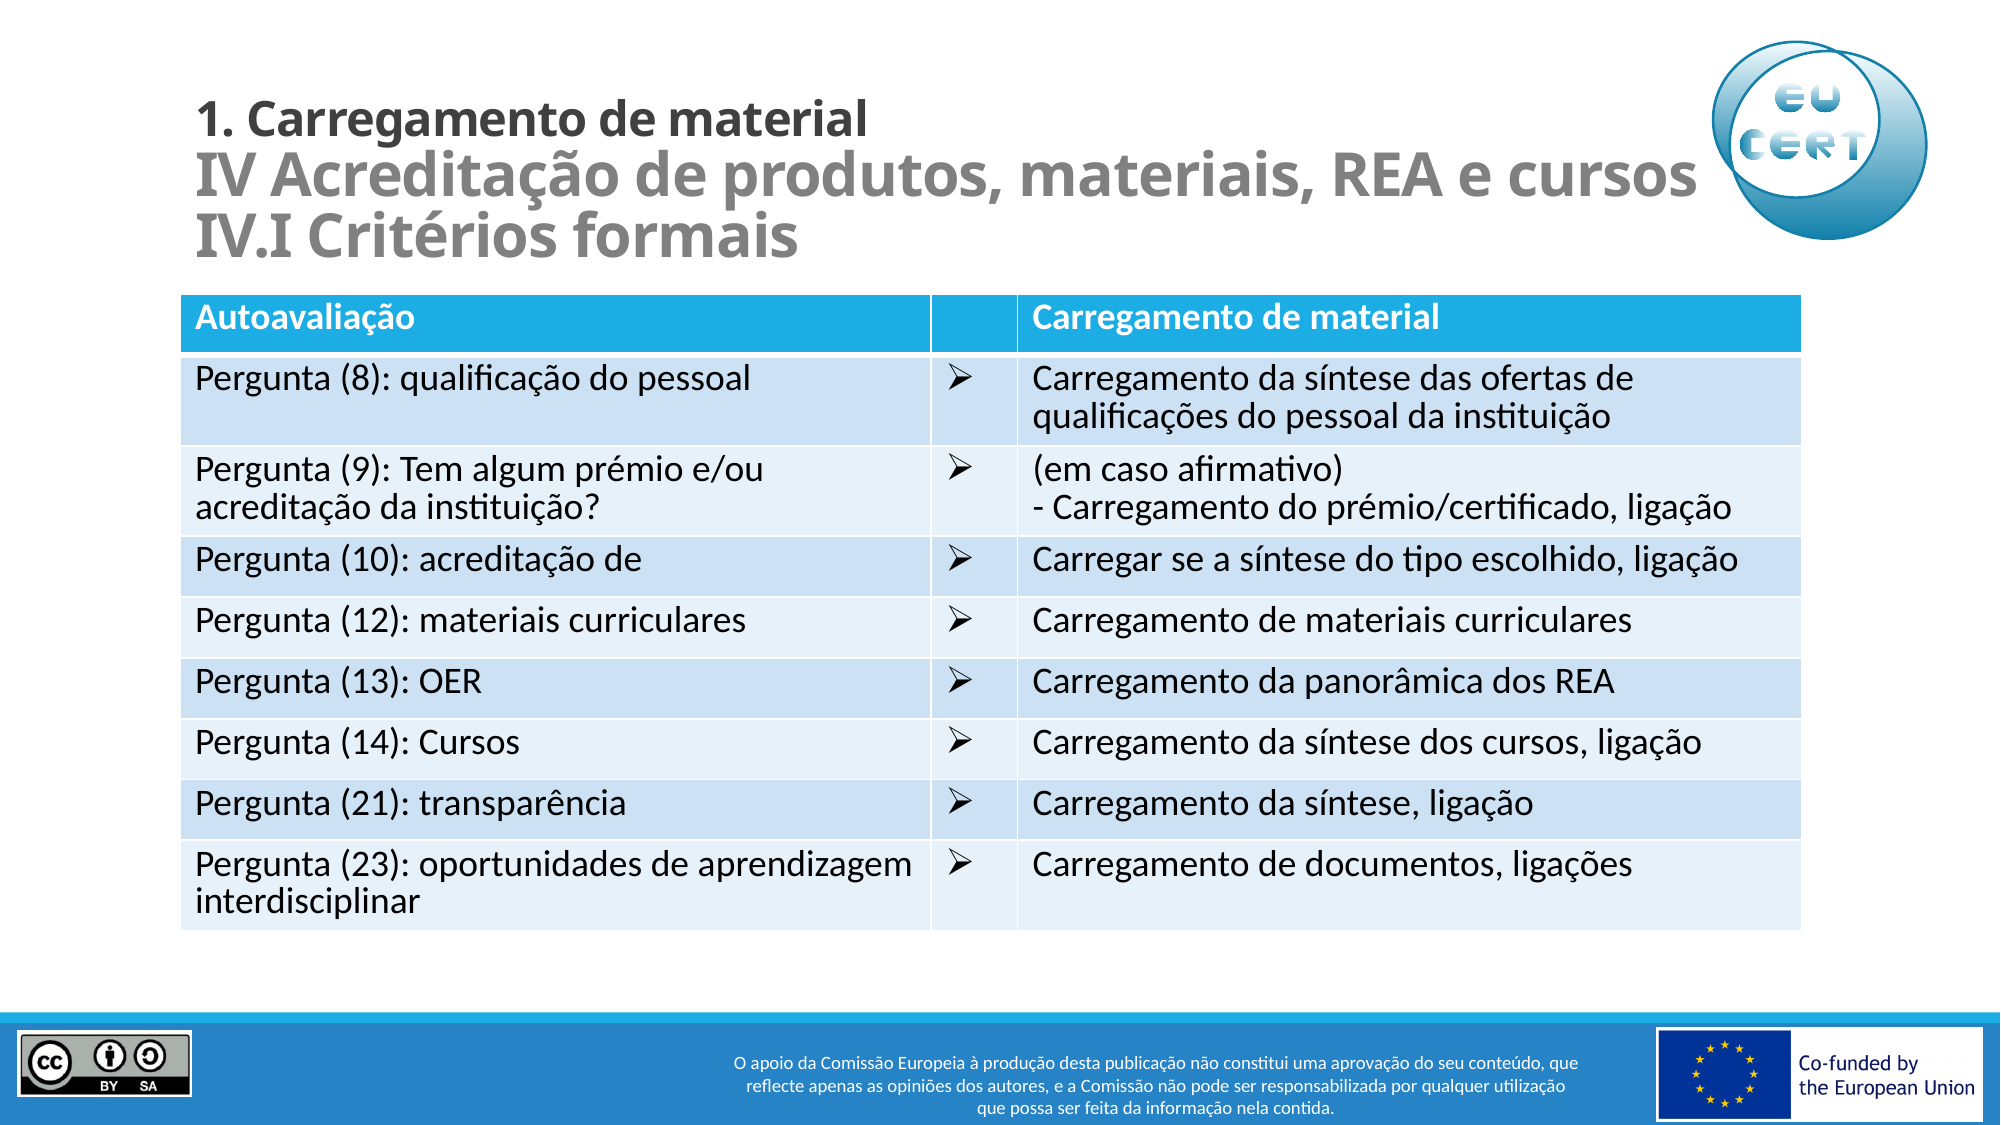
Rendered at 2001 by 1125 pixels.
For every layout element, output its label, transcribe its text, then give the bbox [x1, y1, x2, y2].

table_cell Pergunta (8): qualificação do pessoal [181, 358, 930, 445]
table_cell [932, 720, 1017, 779]
table_cell Pergunta (12): materiais curriculares [181, 598, 930, 657]
title 1. Carregamento de material IV Acreditação de produtos, materiais, REA e cursos IV.I Critérios formais [180, 47, 1830, 278]
table_cell Pergunta (9): Tem algum prémio e/ou acreditação da instituição? [181, 447, 930, 535]
table_cell Carregamento de documentos, ligações [1018, 841, 1801, 930]
table_cell Carregamento da síntese, ligação [1018, 780, 1801, 839]
table_cell Pergunta (13): OER [181, 659, 930, 718]
table_cell Carregar se a síntese do tipo escolhido, ligação [1018, 537, 1801, 596]
table_cell Carregamento da síntese das ofertas de qualificações do pessoal da instituição [1018, 358, 1801, 445]
table_cell [932, 537, 1017, 596]
table_cell Pergunta (14): Cursos [181, 720, 930, 779]
table_cell [932, 780, 1017, 839]
table_cell Pergunta (21): transparência [181, 780, 930, 839]
table_cell [932, 447, 1017, 535]
table_cell Carregamento da panorâmica dos REA [1018, 659, 1801, 718]
table_cell Pergunta (23): oportunidades de aprendizagem interdisciplinar [181, 841, 930, 930]
table_header [932, 295, 1017, 352]
picture [17, 1030, 192, 1097]
table_header Carregamento de material [1018, 295, 1801, 352]
picture [1656, 1027, 1983, 1122]
table_cell [932, 358, 1017, 445]
table_cell Carregamento de materiais curriculares [1018, 598, 1801, 657]
table_cell [932, 598, 1017, 657]
table_cell Carregamento da síntese dos cursos, ligação [1018, 720, 1801, 779]
table_cell Pergunta (10): acreditação de [181, 537, 930, 596]
table_cell [932, 659, 1017, 718]
table_cell [932, 841, 1017, 930]
table_cell (em caso afirmativo) - Carregamento do prémio/certificado, ligação [1018, 447, 1801, 535]
table_header Autoavaliação [181, 295, 930, 352]
